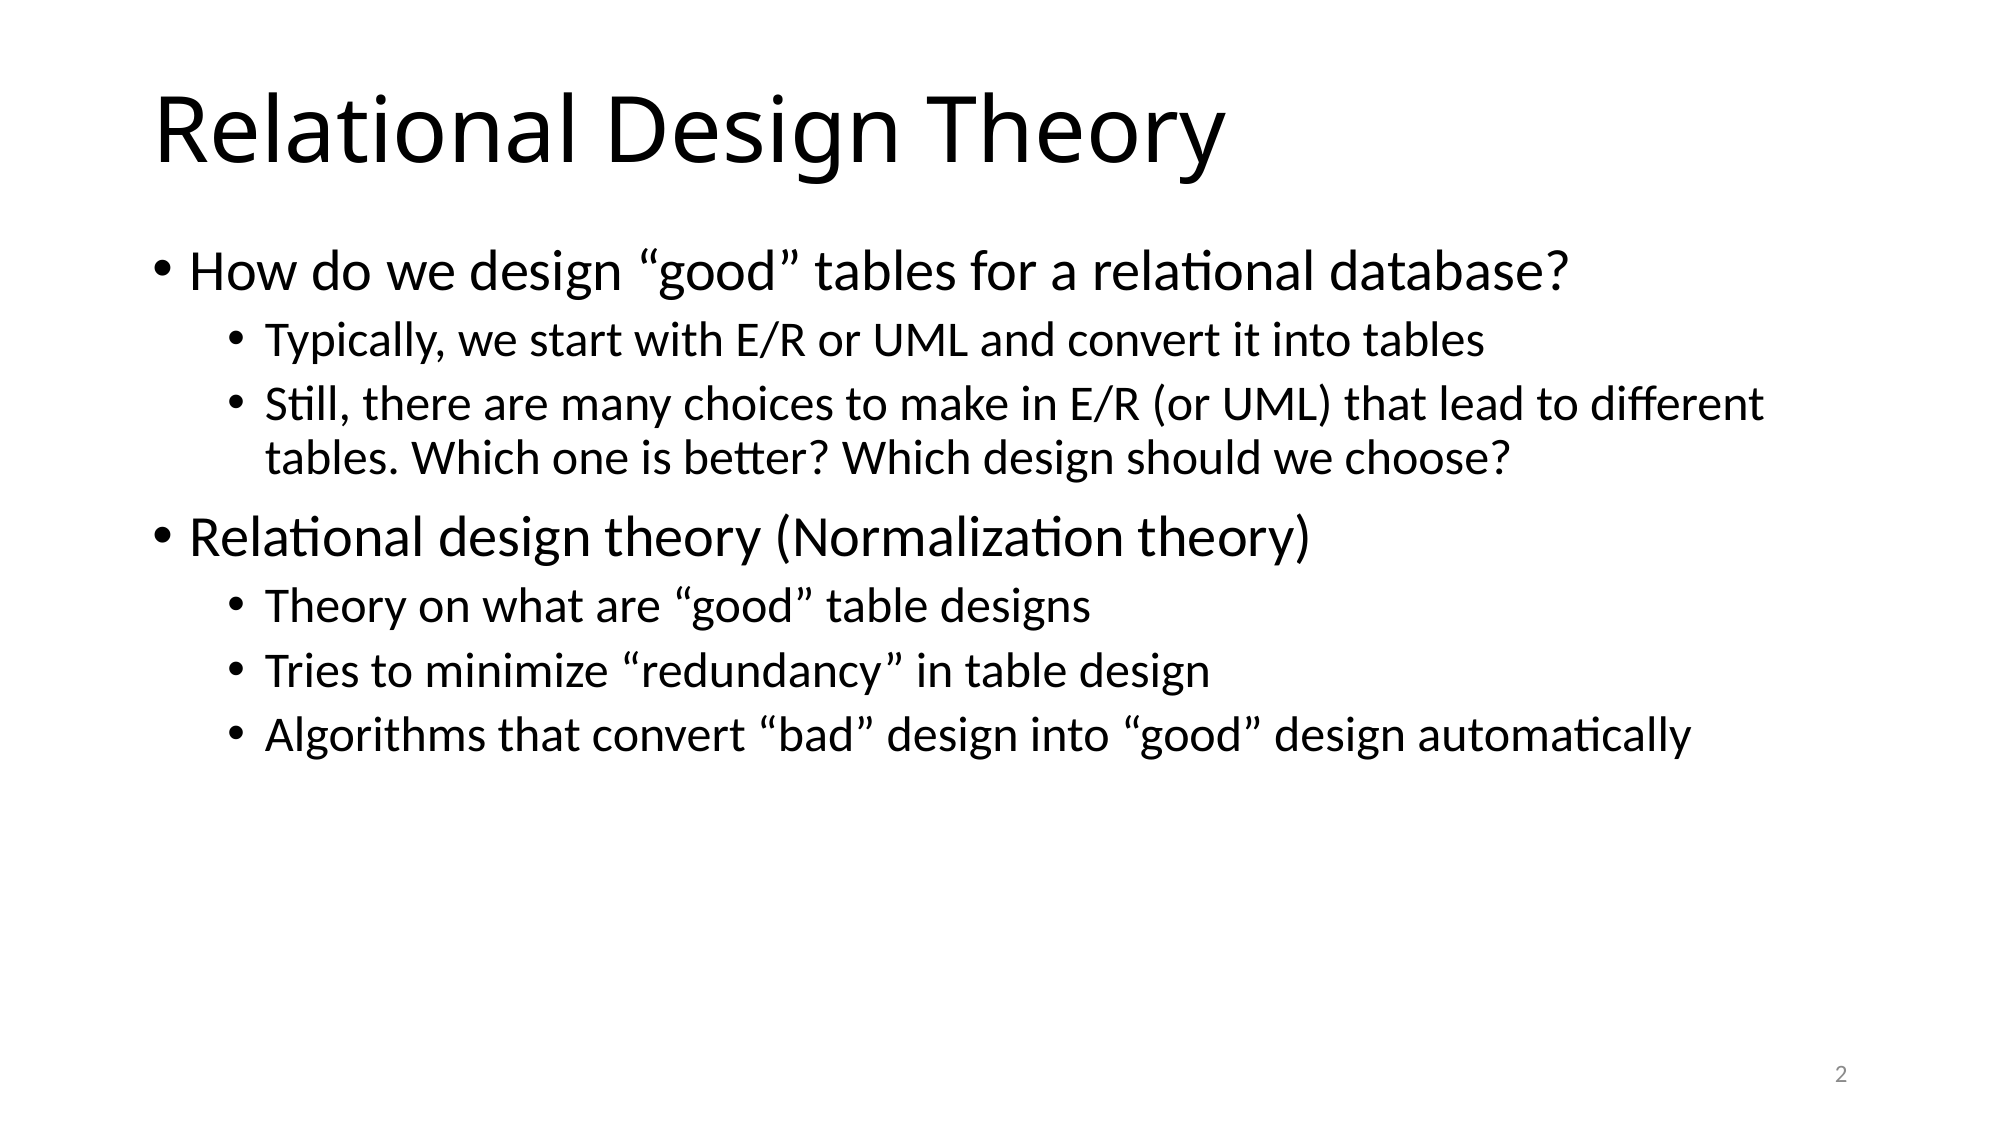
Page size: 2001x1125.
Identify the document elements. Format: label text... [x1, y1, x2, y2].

list How do we design “good” tables for a relational database? Typically, we start with E/R or UML and convert it into tables Still, there are many choices to make in E/R (or UML) that lead to different tables. Which one is better? Which design should we choose? Relational design theory (Normalization theory) Theory on what are “good” table designs Tries to minimize “redundancy” in table design Algorithms that convert “bad” design into “good” design automatically [137, 232, 1863, 1014]
title Relational Design Theory [137, 59, 1863, 206]
slide_number 2 [1412, 1042, 1863, 1103]
